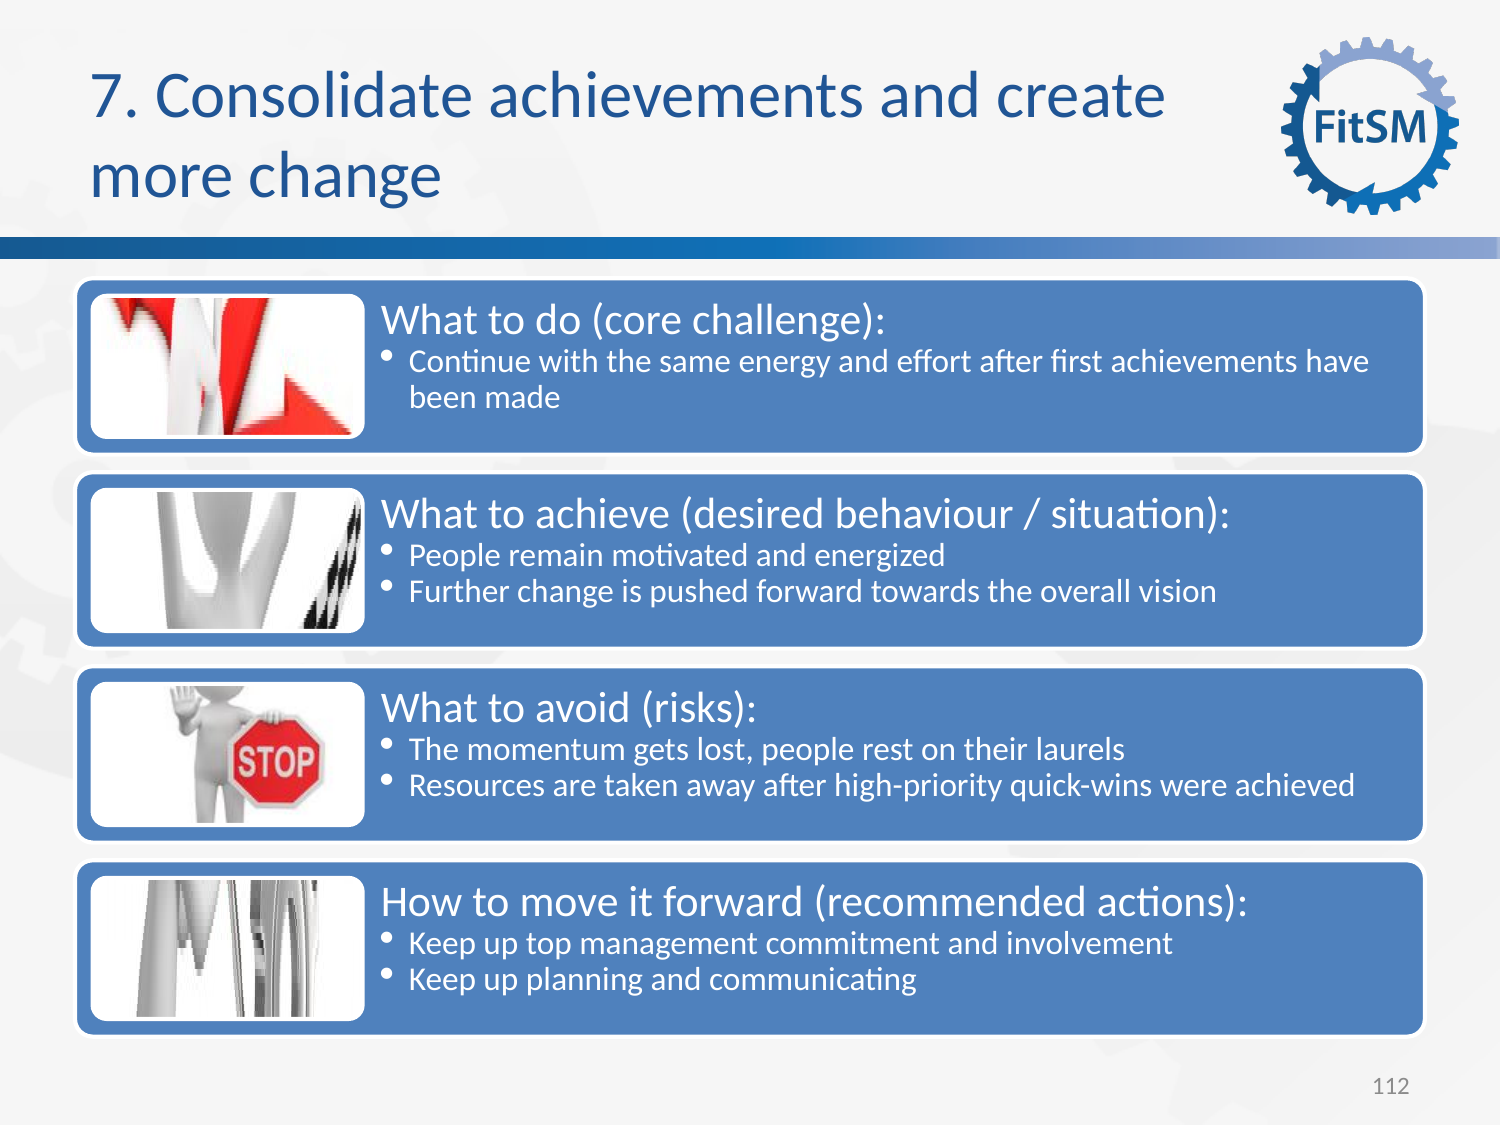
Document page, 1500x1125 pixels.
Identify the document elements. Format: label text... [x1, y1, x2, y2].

picture [0, 0, 1500, 1125]
text_box [90, 875, 365, 1022]
text_box 112 [1074, 1054, 1425, 1115]
text_box 7. Consolidate achievements and create more change [74, 45, 1282, 217]
text_box How to move it forward (recommended actions): Keep up top management commitment and involvement Keep up planning and communicating [72, 858, 1428, 1039]
text_box [90, 487, 365, 634]
text_box [90, 293, 365, 439]
text_box [90, 681, 365, 828]
text_box What to achieve (desired behaviour / situation): People remain motivated and energized Further change is pushed forward towards the overall vision [72, 470, 1428, 651]
text_box What to avoid (risks): The momentum gets lost, people rest on their laurels Resources are taken away after high-priority quick-wins were achieved [72, 664, 1428, 845]
text_box What to do (core challenge): Continue with the same energy and effort after first achievements have been made [72, 276, 1428, 457]
